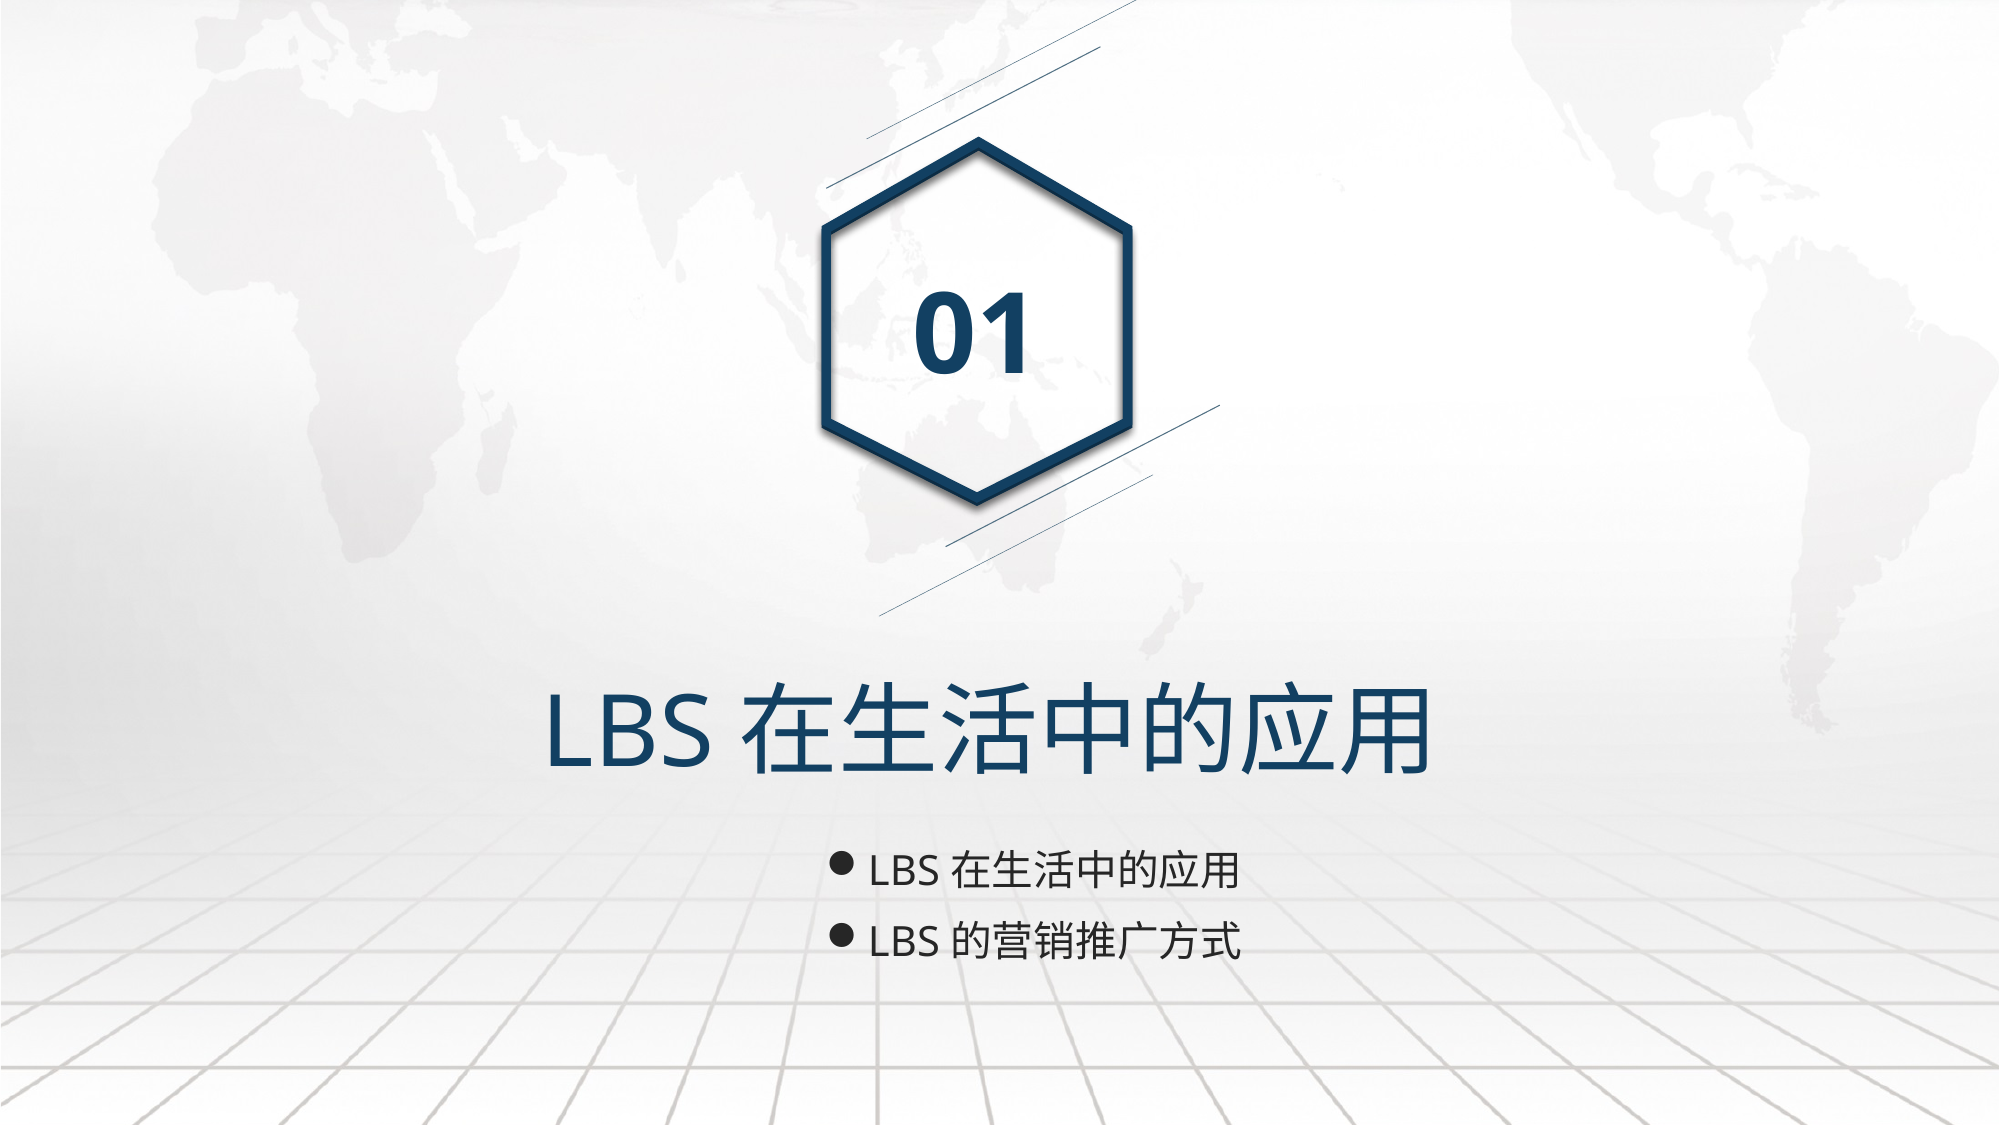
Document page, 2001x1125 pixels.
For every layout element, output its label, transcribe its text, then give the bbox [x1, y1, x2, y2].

picture [0, 0, 1999, 1125]
text_box LBS在生活中的应用 [500, 658, 1453, 794]
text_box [826, 843, 1266, 966]
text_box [826, 189, 1128, 501]
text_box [878, 405, 1220, 617]
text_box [826, 0, 1141, 189]
